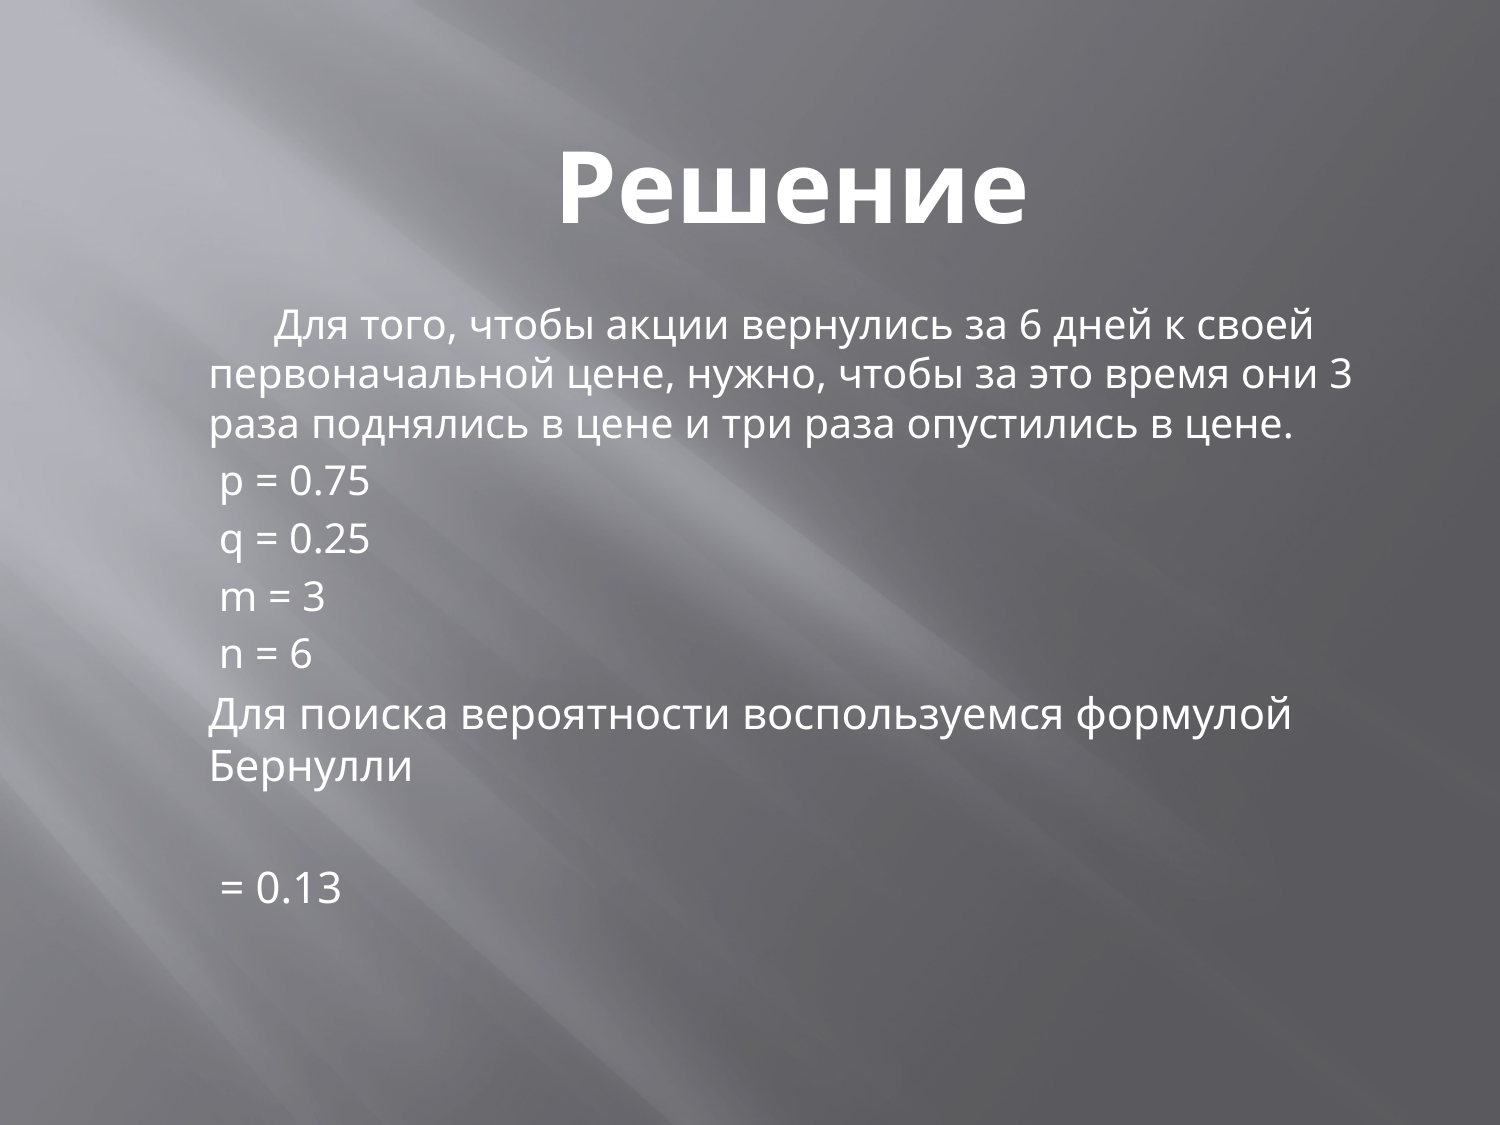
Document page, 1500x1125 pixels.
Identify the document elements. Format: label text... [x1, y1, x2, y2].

title Решение [159, 99, 1425, 244]
